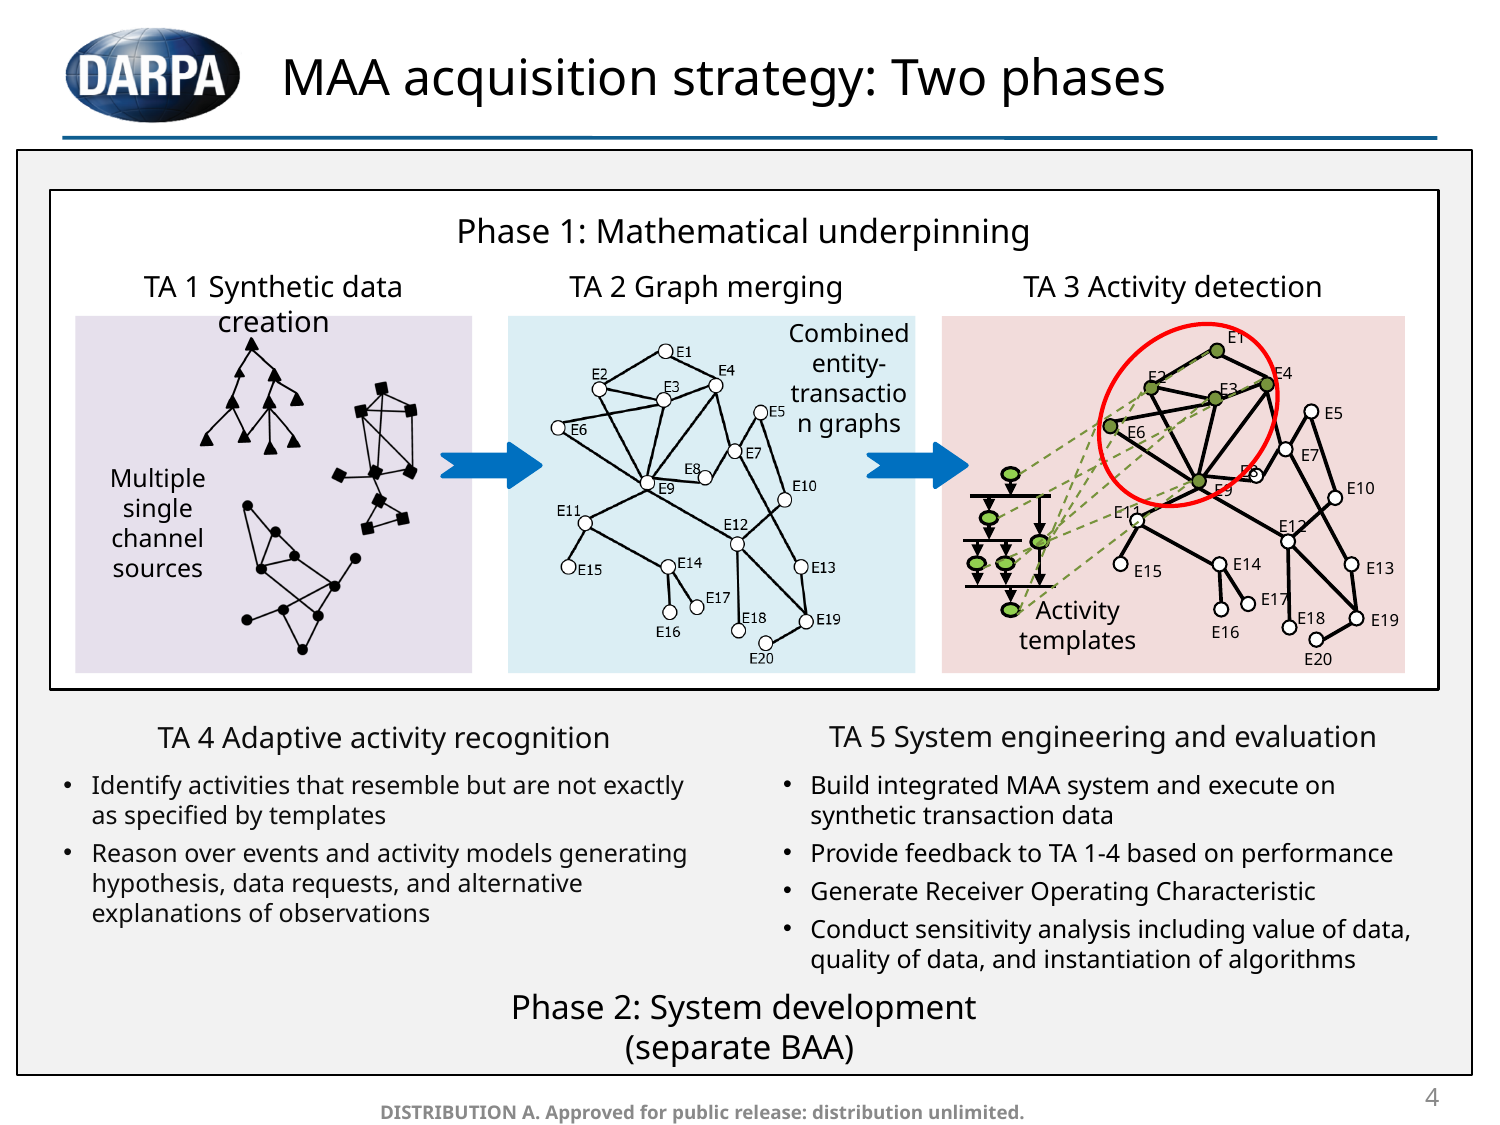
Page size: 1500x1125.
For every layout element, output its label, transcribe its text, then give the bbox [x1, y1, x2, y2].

title MAA acquisition strategy: Two phases [266, 24, 1438, 126]
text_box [75, 260, 1413, 676]
picture [63, 21, 242, 129]
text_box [16, 149, 1472, 1076]
slide_number 4 [1329, 1083, 1455, 1123]
text_box DISTRIBUTION A. Approved for public release: distribution unlimited. [218, 1083, 1282, 1125]
